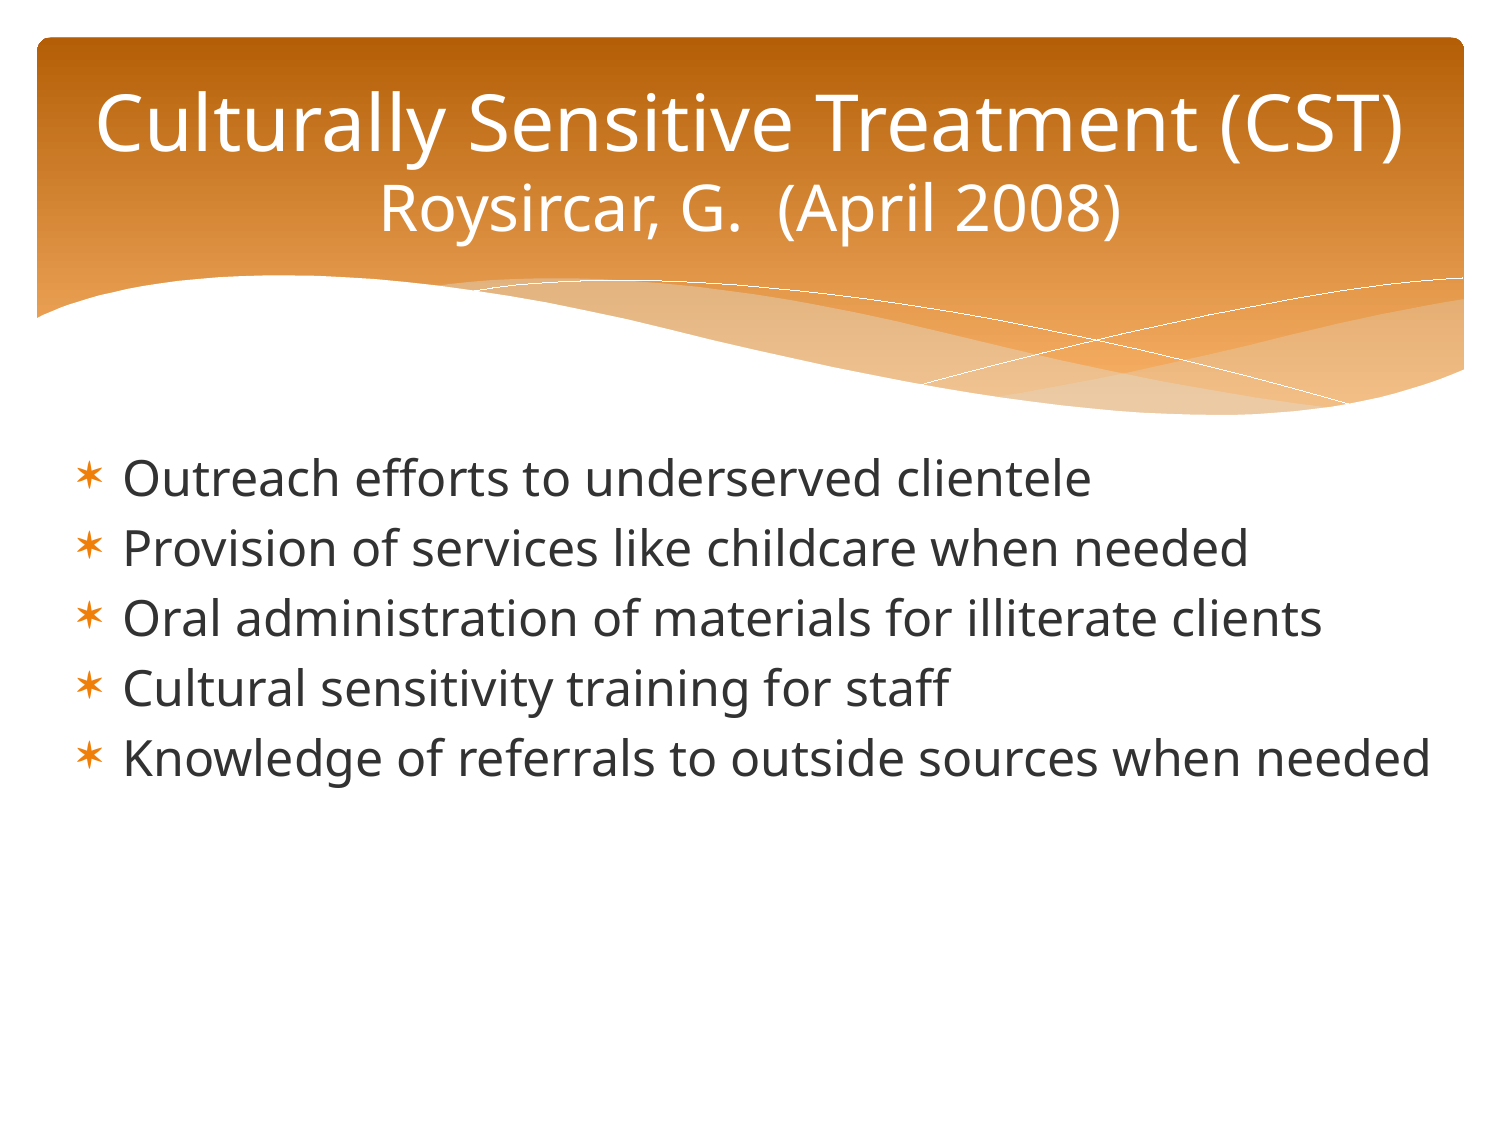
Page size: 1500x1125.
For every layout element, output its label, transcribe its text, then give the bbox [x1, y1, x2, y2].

title Culturally Sensitive Treatment (CST) Roysircar, G. (April 2008) [75, 55, 1425, 261]
list Outreach efforts to underserved clientele Provision of services like childcare when needed Oral administration of materials for illiterate clients Cultural sensitivity training for staff Knowledge of referrals to outside sources when needed [62, 438, 1463, 1100]
